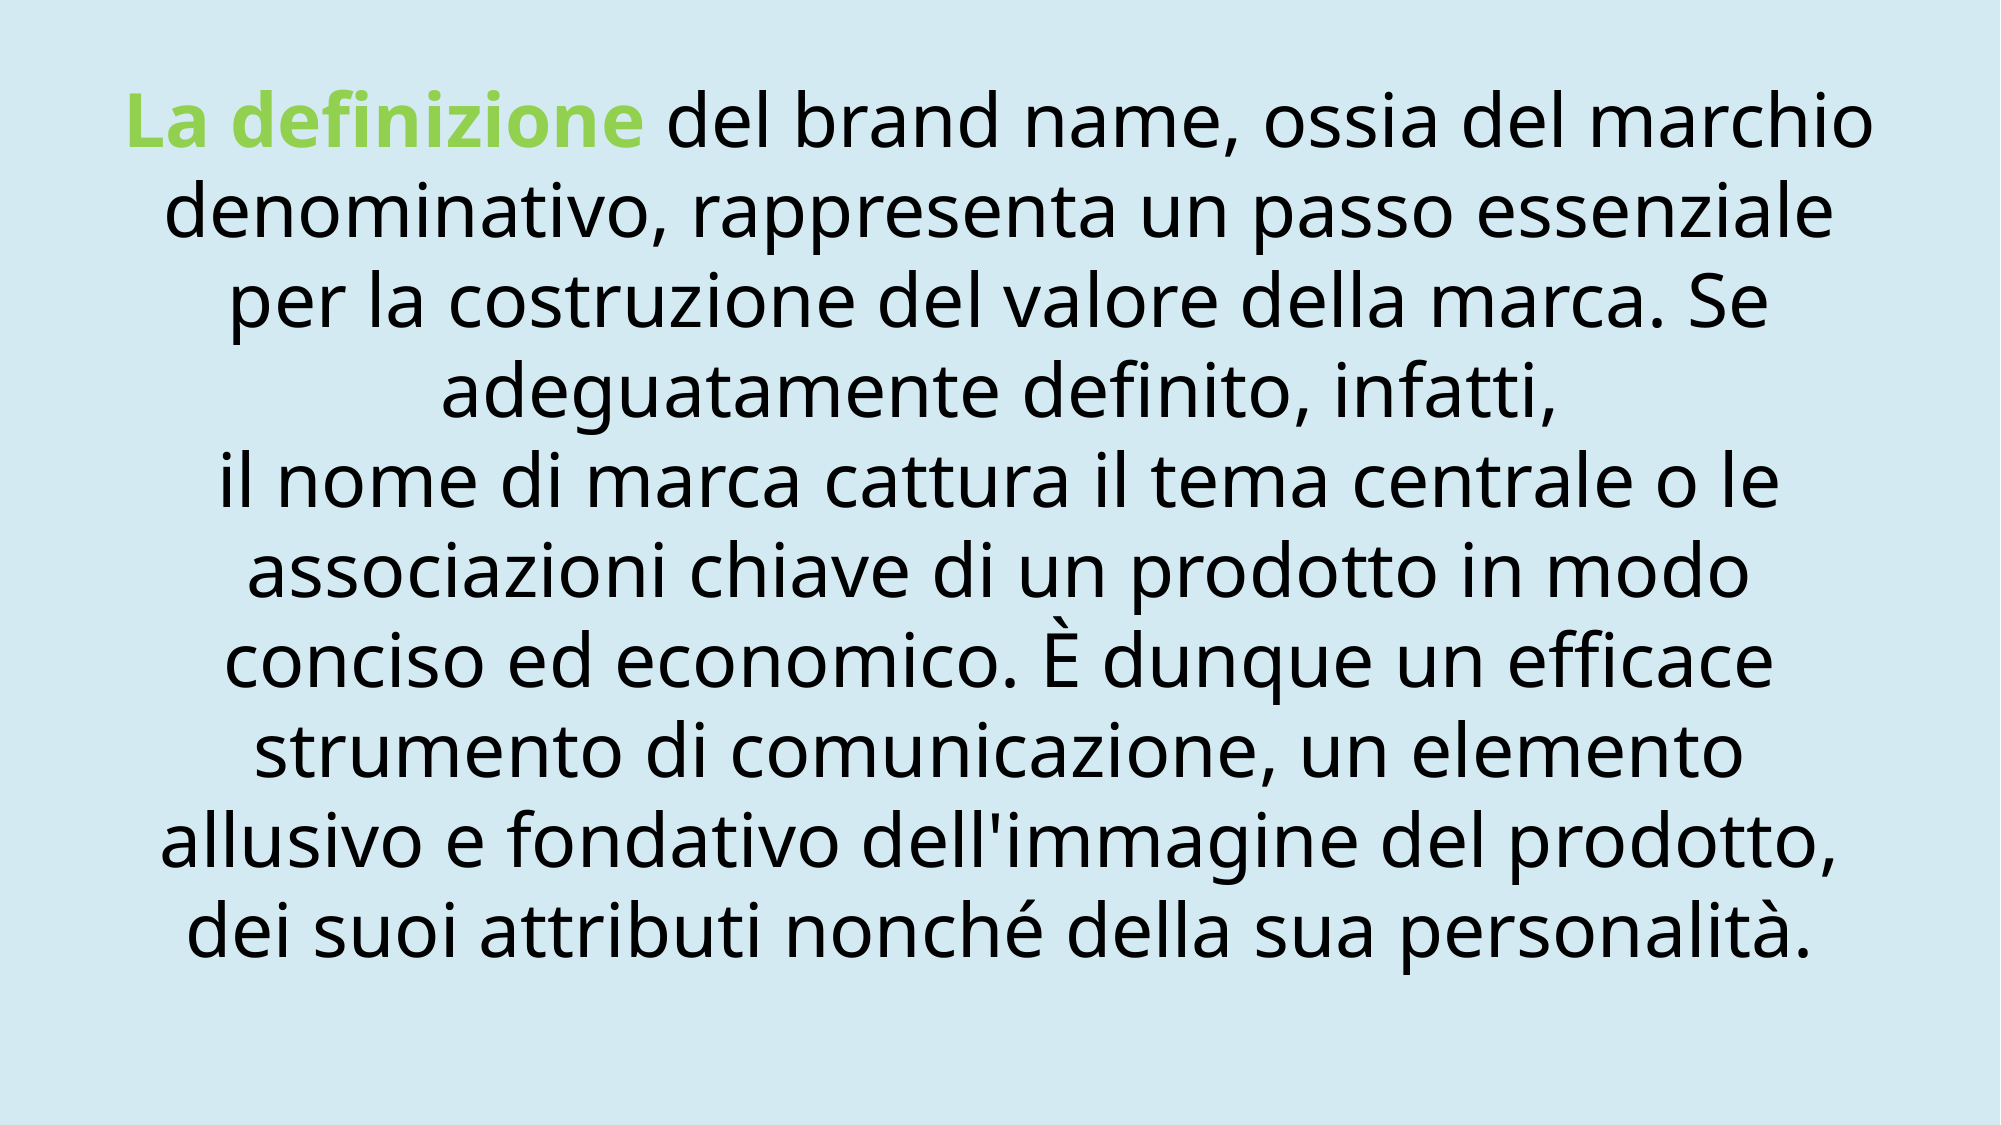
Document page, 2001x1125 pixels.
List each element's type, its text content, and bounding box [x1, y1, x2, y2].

text_box La definizione del brand name, ossia del marchio denominativo, rappresenta un passo essenziale per la costruzione del valore della marca. Se adeguatamente definito, infatti, il nome di marca cattura il tema centrale o le associazioni chiave di un prodotto in modo conciso ed economico. È dunque un efficace strumento di comunicazione, un elemento allusivo e fondativo dell'immagine del prodotto, dei suoi attributi nonché della sua personalità. [103, 64, 1897, 1025]
